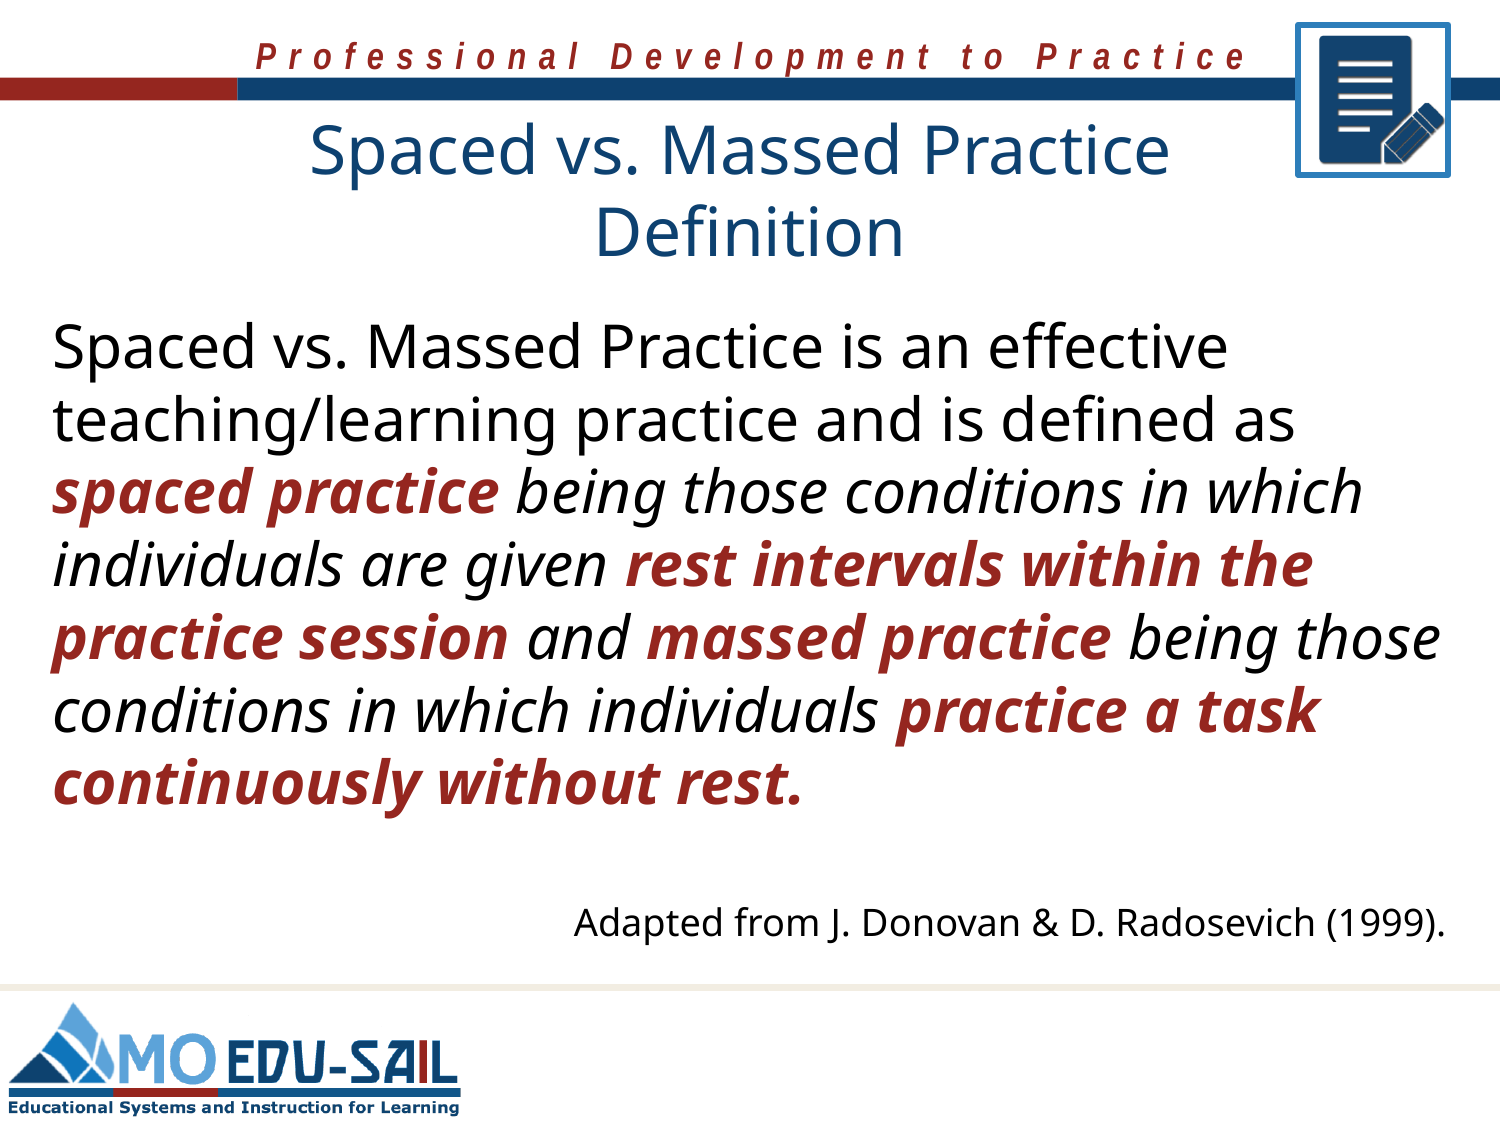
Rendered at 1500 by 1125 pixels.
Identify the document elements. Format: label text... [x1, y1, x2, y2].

title Spaced vs. Massed Practice Definition [75, 98, 1425, 279]
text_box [1274, 24, 1465, 176]
list Spaced vs. Massed Practice is an effective teaching/learning practice and is defined as spaced practice being those conditions in which individuals are given rest intervals within the practice session and massed practice being those conditions in which individuals practice a task continuously without rest. Adapted from J. Donovan & D. Radosevich (1999). [37, 299, 1463, 963]
picture [8, 997, 475, 1120]
